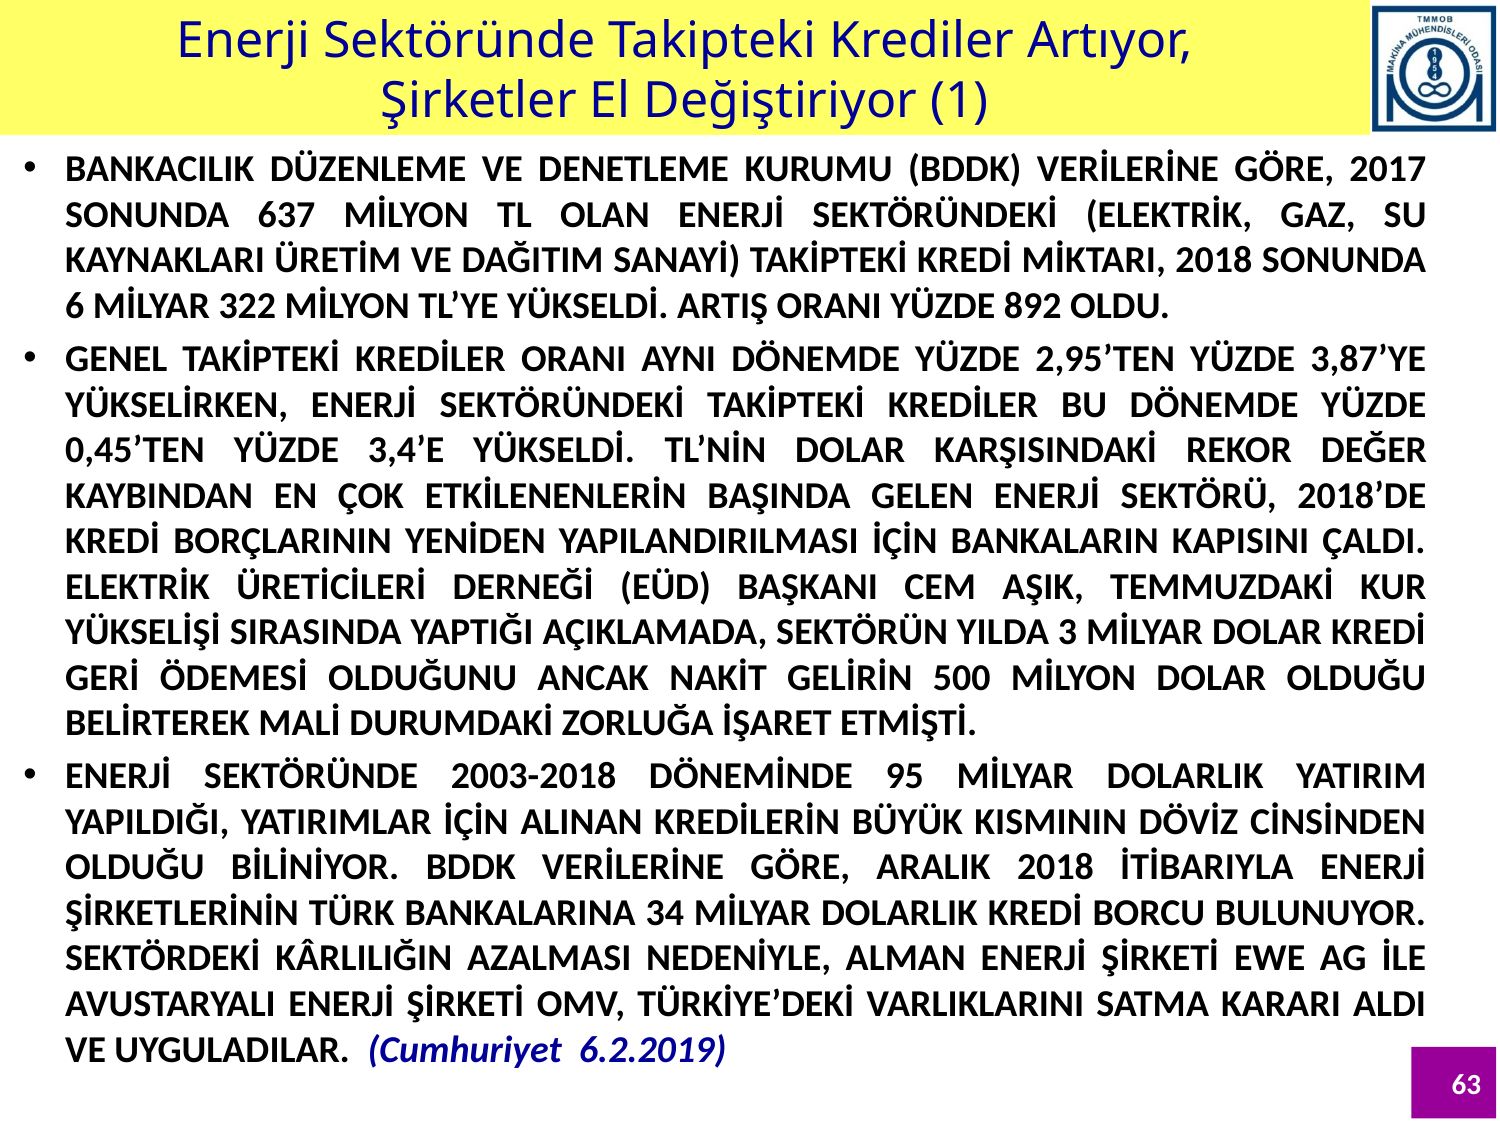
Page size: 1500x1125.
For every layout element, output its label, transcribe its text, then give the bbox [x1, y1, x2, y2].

text_box Enerji Sektöründe Takipteki Krediler Artıyor, Şirketler El Değiştiriyor (1) [0, 0, 1370, 135]
text_box BANKACILIK DÜZENLEME VE DENETLEME KURUMU (BDDK) VERİLERİNE GÖRE, 2017 SONUNDA 637 MİLYON TL OLAN ENERJİ SEKTÖRÜNDEKİ (ELEKTRİK, GAZ, SU KAYNAKLARI ÜRETİM VE DAĞITIM SANAYİ) TAKİPTEKİ KREDİ MİKTARI, 2018 SONUNDA 6 MİLYAR 322 MİLYON TL’YE YÜKSELDİ. ARTIŞ ORANI YÜZDE 892 OLDU. GENEL TAKİPTEKİ KREDİLER ORANI AYNI DÖNEMDE YÜZDE 2,95’TEN YÜZDE 3,87’YE YÜKSELİRKEN, ENERJİ SEKTÖRÜNDEKİ TAKİPTEKİ KREDİLER BU DÖNEMDE YÜZDE 0,45’TEN YÜZDE 3,4’E YÜKSELDİ. TL’NİN DOLAR KARŞISINDAKİ REKOR DEĞER KAYBINDAN EN ÇOK ETKİLENENLERİN BAŞINDA GELEN ENERJİ SEKTÖRÜ, 2018’DE KREDİ BORÇLARININ YENİDEN YAPILANDIRILMASI İÇİN BANKALARIN KAPISINI ÇALDI. ELEKTRİK ÜRETİCİLERİ DERNEĞİ (EÜD) BAŞKANI CEM AŞIK, TEMMUZDAKİ KUR YÜKSELİŞİ SIRASINDA YAPTIĞI AÇIKLAMADA, SEKTÖRÜN YILDA 3 MİLYAR DOLAR KREDİ GERİ ÖDEMESİ OLDUĞUNU ANCAK NAKİT GELİRİN 500 MİLYON DOLAR OLDUĞU BELİRTEREK MALİ DURUMDAKİ ZORLUĞA İŞARET ETMİŞTİ. ENERJİ SEKTÖRÜNDE 2003-2018 DÖNEMİNDE 95 MİLYAR DOLARLIK YATIRIM YAPILDIĞI, YATIRIMLAR İÇİN ALINAN KREDİLERİN BÜYÜK KISMININ DÖVİZ CİNSİNDEN OLDUĞU BİLİNİYOR. BDDK VERİLERİNE GÖRE, ARALIK 2018 İTİBARIYLA ENERJİ ŞİRKETLERİNİN TÜRK BANKALARINA 34 MİLYAR DOLARLIK KREDİ BORCU BULUNUYOR. SEKTÖRDEKİ KÂRLILIĞIN AZALMASI NEDENİYLE, ALMAN ENERJİ ŞİRKETİ EWE AG İLE AVUSTARYALI ENERJİ ŞİRKETİ OMV, TÜRKİYE’DEKİ VARLIKLARINI SATMA KARARI ALDI VE UYGULADILAR. (Cumhuriyet 6.2.2019) [8, 136, 1444, 1093]
picture [1371, 5, 1497, 132]
slide_number 63 [1411, 1046, 1497, 1119]
